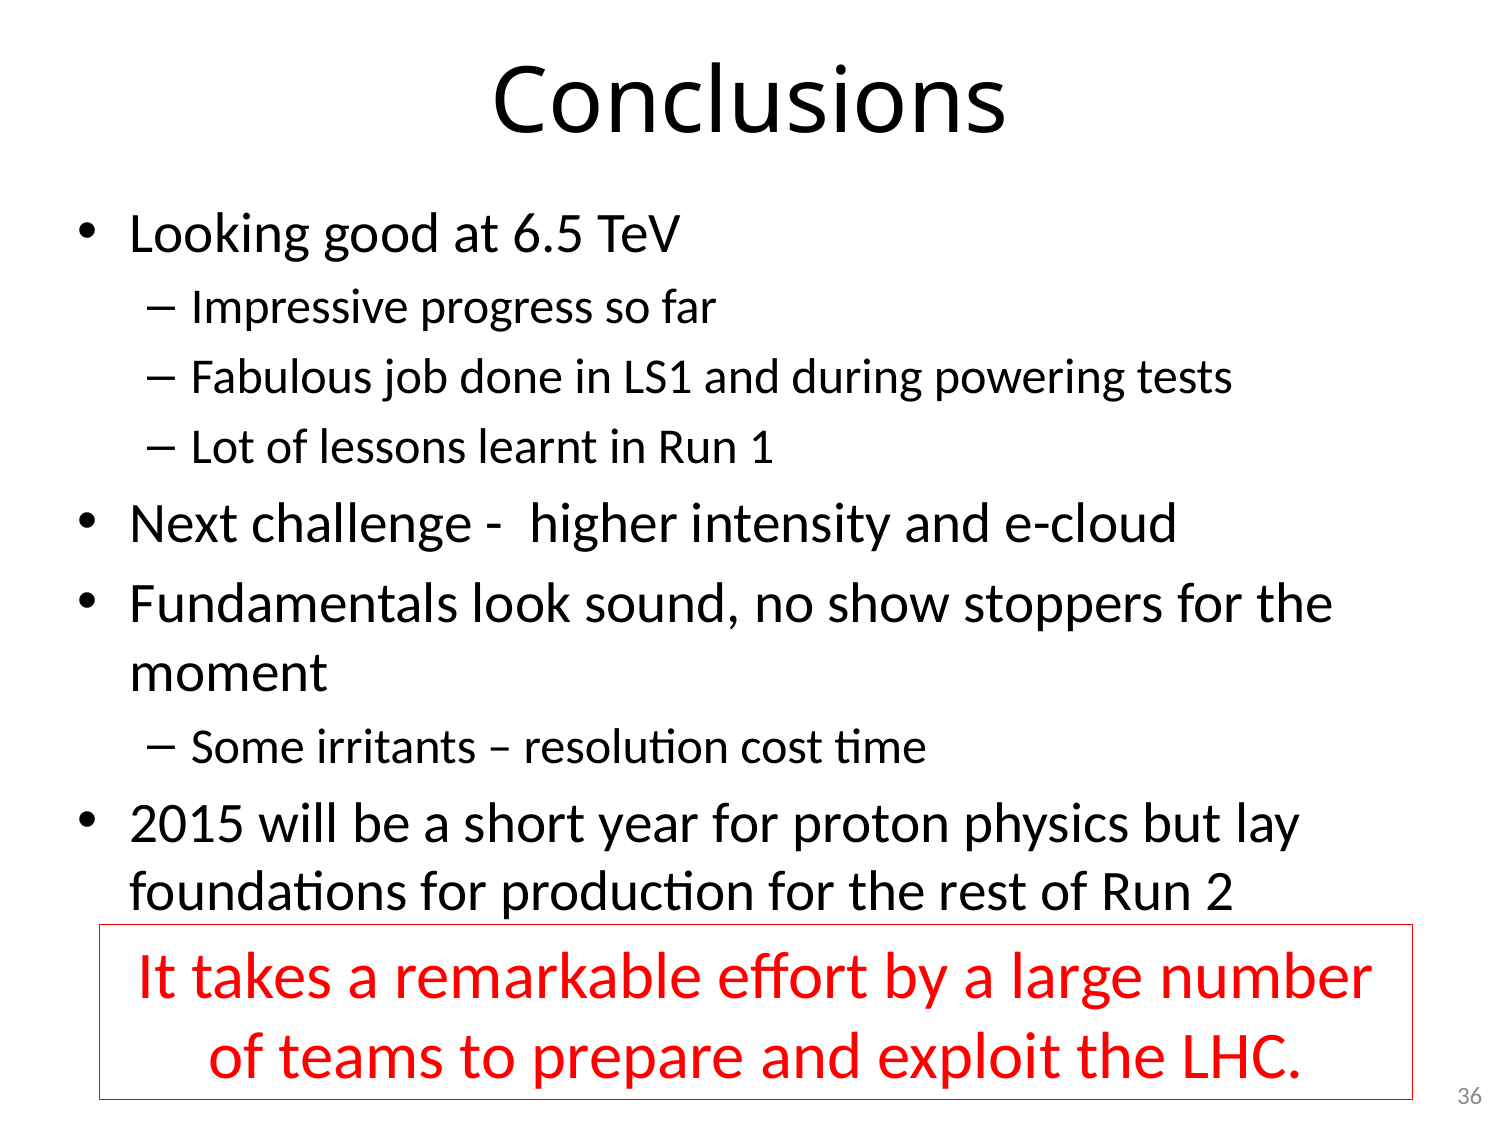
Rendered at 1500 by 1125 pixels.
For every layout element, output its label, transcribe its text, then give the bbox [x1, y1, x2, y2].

text_box It takes a remarkable effort by a large number of teams to prepare and exploit the LHC. [99, 924, 1413, 1100]
title Conclusions [75, 24, 1425, 168]
list Looking good at 6.5 TeV Impressive progress so far Fabulous job done in LS1 and during powering tests Lot of lessons learnt in Run 1 Next challenge - higher intensity and e-cloud Fundamentals look sound, no show stoppers for the moment Some irritants – resolution cost time 2015 will be a short year for proton physics but lay foundations for production for the rest of Run 2 [62, 187, 1450, 930]
slide_number 36 [1147, 1065, 1498, 1125]
